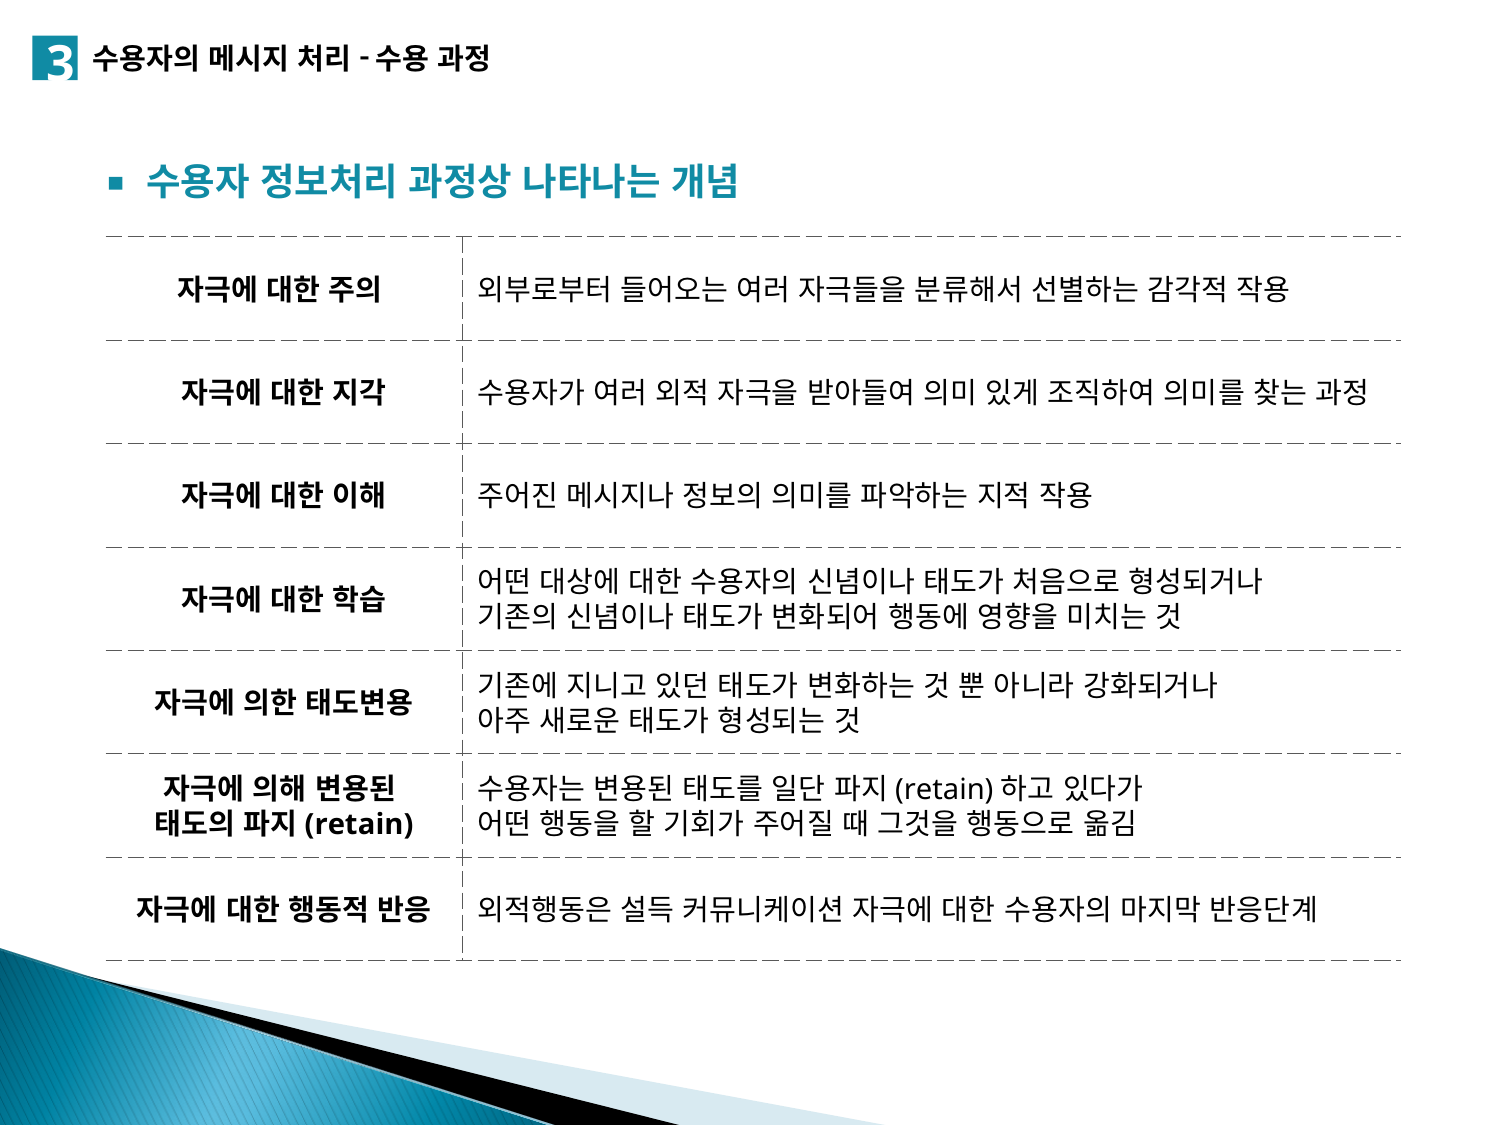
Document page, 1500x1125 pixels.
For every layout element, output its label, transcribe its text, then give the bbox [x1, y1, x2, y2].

table_cell 어떤 대상에 대한 수용자의 신념이나 태도가 처음으로 형성되거나 기존의 신념이나 태도가 변화되어 행동에 영향을 미치는 것 [463, 548, 1401, 650]
picture [0, 946, 559, 1125]
table_cell 수용자가 여러 외적 자극을 받아들여 의미 있게 조직하여 의미를 찾는 과정 [463, 341, 1401, 443]
table_cell 외적행동은 설득 커뮤니케이션 자극에 대한 수용자의 마지막 반응단계 [463, 858, 1401, 960]
table_cell 기존에 지니고 있던 태도가 변화하는 것 뿐 아니라 강화되거나 아주 새로운 태도가 형성되는 것 [463, 651, 1401, 753]
text_box [108, 176, 123, 190]
table_cell 자극에 대한 학습 [106, 548, 462, 650]
table_header 외부로부터 들어오는 여러 자극들을 분류해서 선별하는 감각적 작용 [463, 237, 1401, 340]
table_cell 자극에 대한 지각 [106, 341, 462, 443]
table_cell 자극에 의한 태도변용 [106, 651, 462, 753]
table_cell 주어진 메시지나 정보의 의미를 파악하는 지적 작용 [463, 444, 1401, 547]
table_cell 수용자는 변용된 태도를 일단 파지(retain)하고 있다가 어떤 행동을 할 기회가 주어질 때 그것을 행동으로 옮김 [463, 754, 1401, 857]
table_cell 자극에 의해 변용된 태도의 파지(retain) [106, 754, 462, 857]
text_box 수용자 정보처리 과정상 나타나는 개념 [131, 150, 756, 211]
table_cell 자극에 대한 이해 [106, 444, 462, 547]
table_header 자극에 대한 주의 [106, 237, 462, 340]
table_cell 자극에 대한 행동적 반응 [106, 858, 462, 960]
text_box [32, 30, 603, 92]
